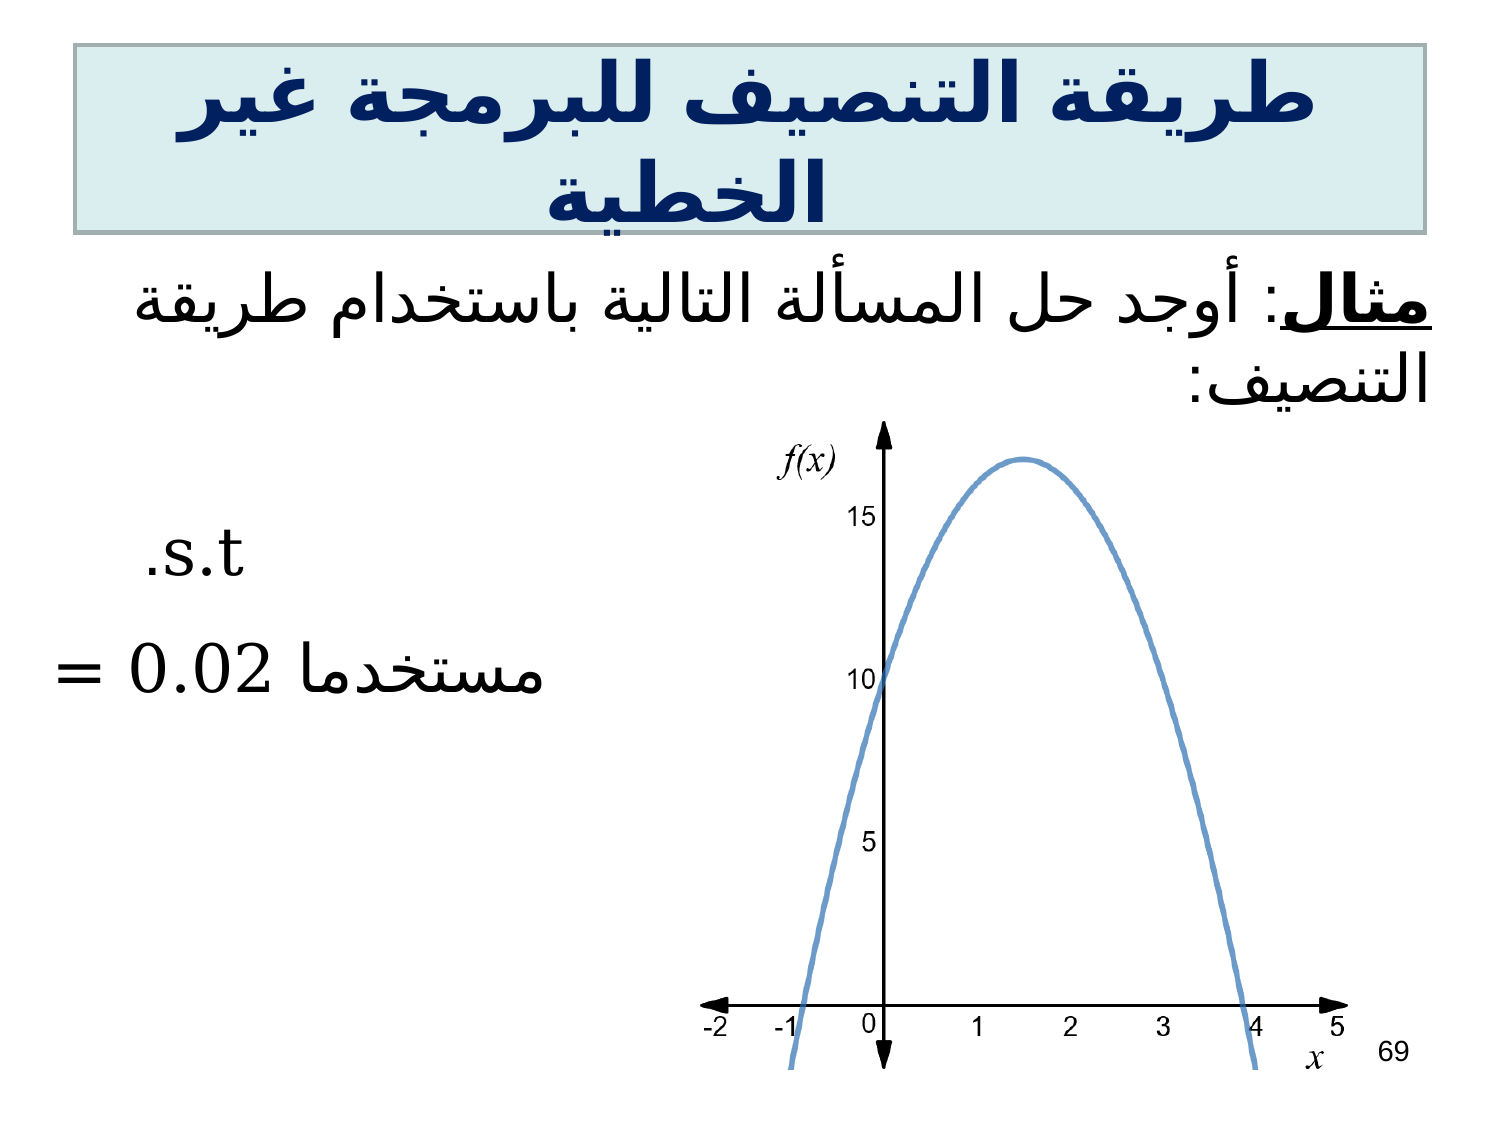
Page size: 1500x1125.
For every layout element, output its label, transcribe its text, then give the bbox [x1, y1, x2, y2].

slide_number 69 [1074, 1024, 1426, 1103]
picture [698, 419, 1349, 1070]
title طريقة التنصيف للبرمجة غير الخطية [73, 43, 1427, 235]
